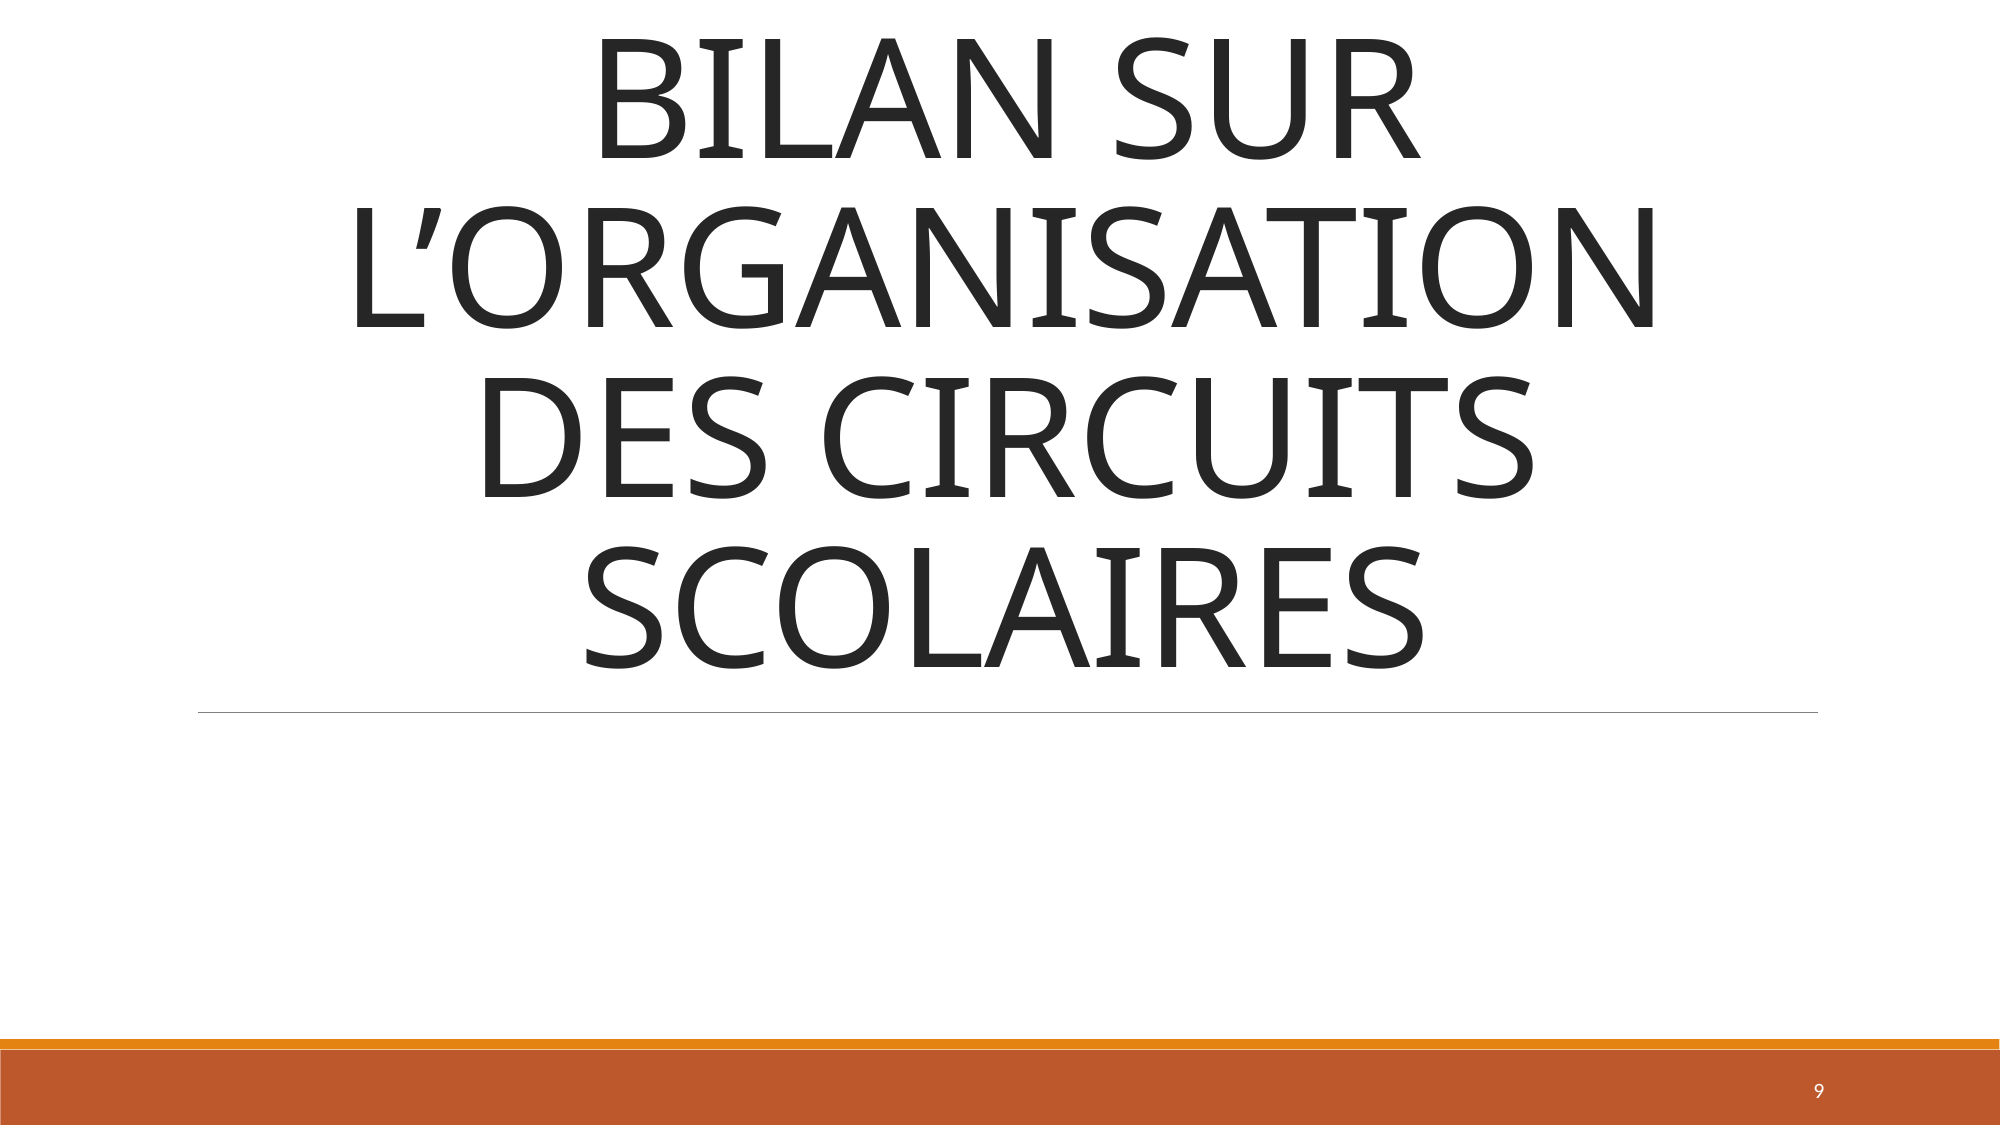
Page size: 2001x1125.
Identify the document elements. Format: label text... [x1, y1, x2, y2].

slide_number 9 [1624, 1059, 1840, 1120]
title BILAN SUR L’ORGANISATION DES CIRCUITS SCOLAIRES [180, 124, 1830, 710]
